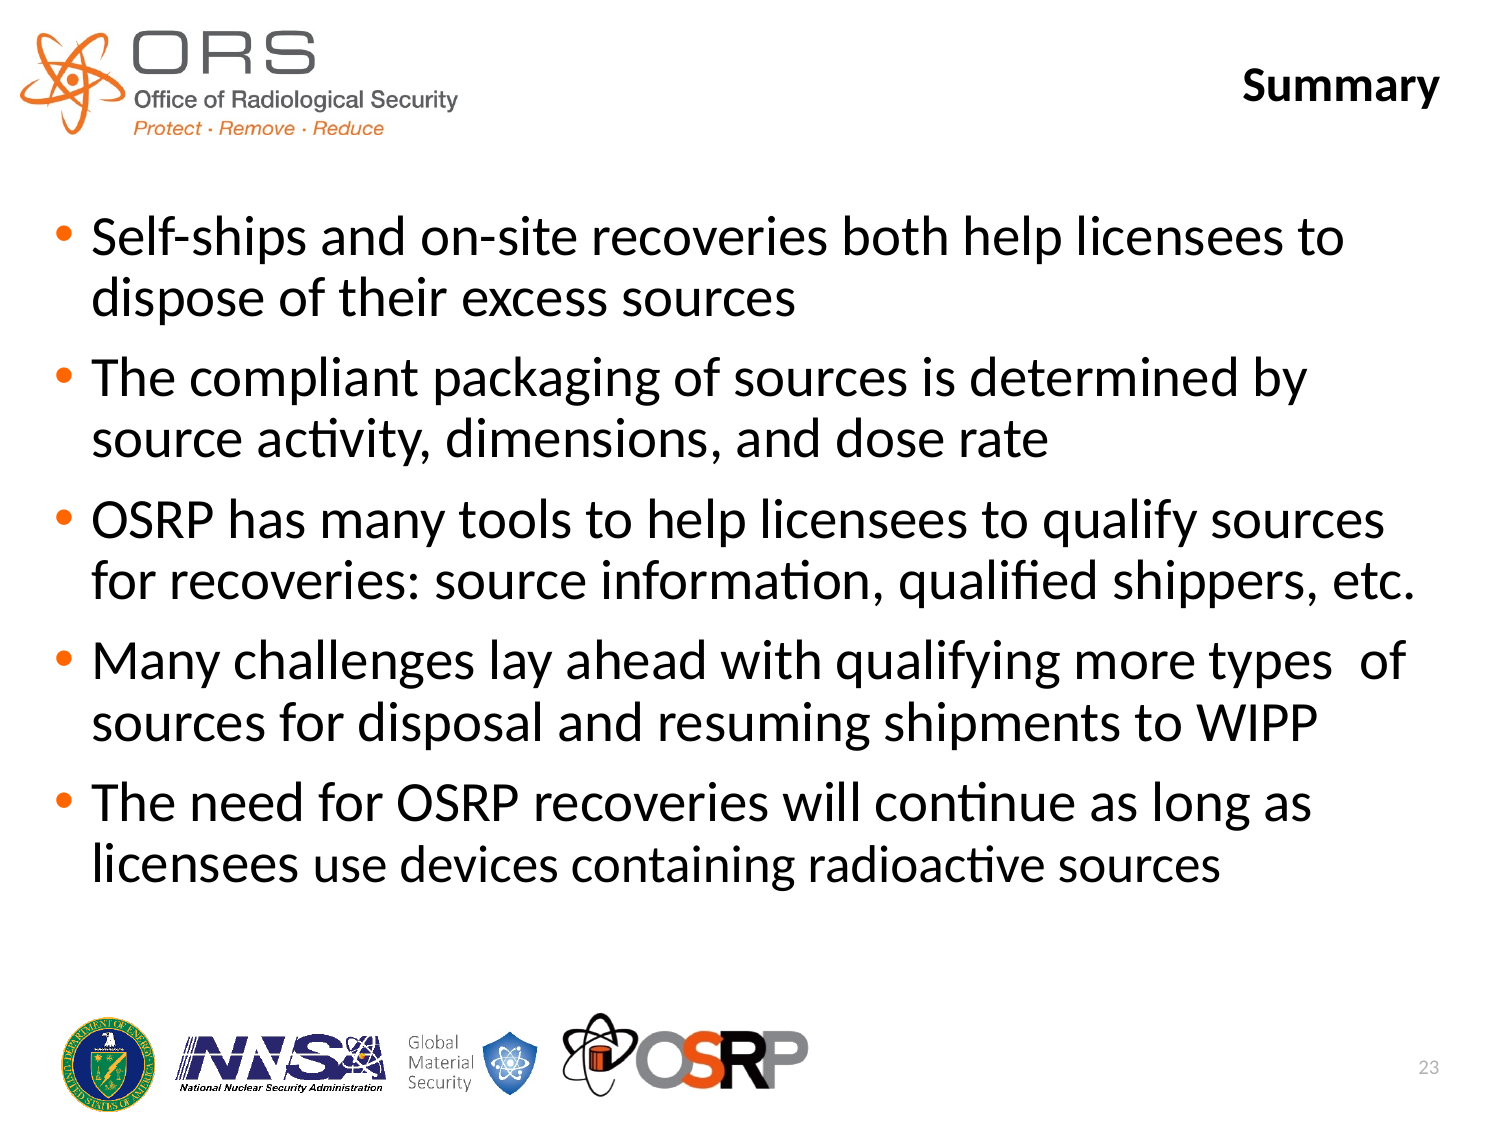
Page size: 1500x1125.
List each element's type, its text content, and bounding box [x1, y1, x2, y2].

picture [20, 29, 458, 135]
list Summary [471, 50, 1456, 132]
picture [405, 1028, 540, 1098]
picture [175, 1034, 386, 1093]
list Self-ships and on-site recoveries both help licensees to dispose of their excess sources The compliant packaging of sources is determined by source activity, dimensions, and dose rate OSRP has many tools to help licensees to qualify sources for recoveries: source information, qualified shippers, etc. Many challenges lay ahead with qualifying more types of sources for disposal and resuming shipments to WIPP The need for OSRP recoveries will continue as long as licensees use devices containing radioactive sources [39, 198, 1456, 955]
slide_number 23 [1116, 1035, 1455, 1096]
picture [61, 1017, 155, 1112]
picture [559, 1009, 810, 1098]
